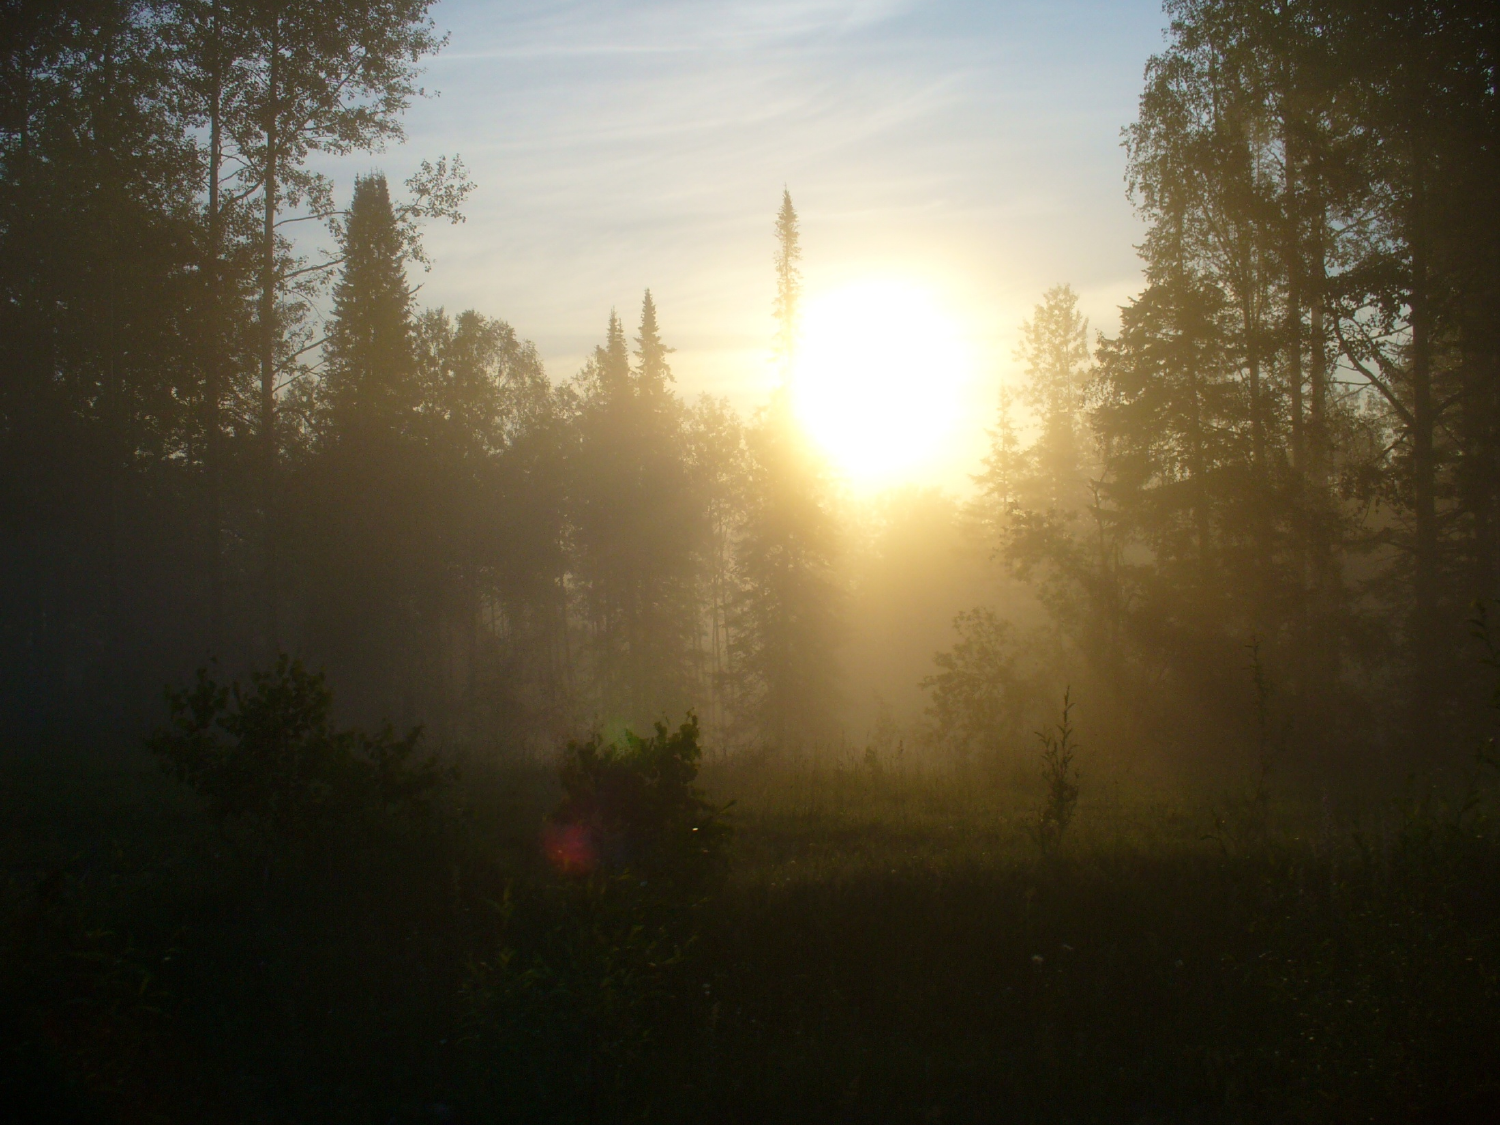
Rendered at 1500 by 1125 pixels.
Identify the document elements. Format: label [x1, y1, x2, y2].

list [0, 0, 1500, 1125]
